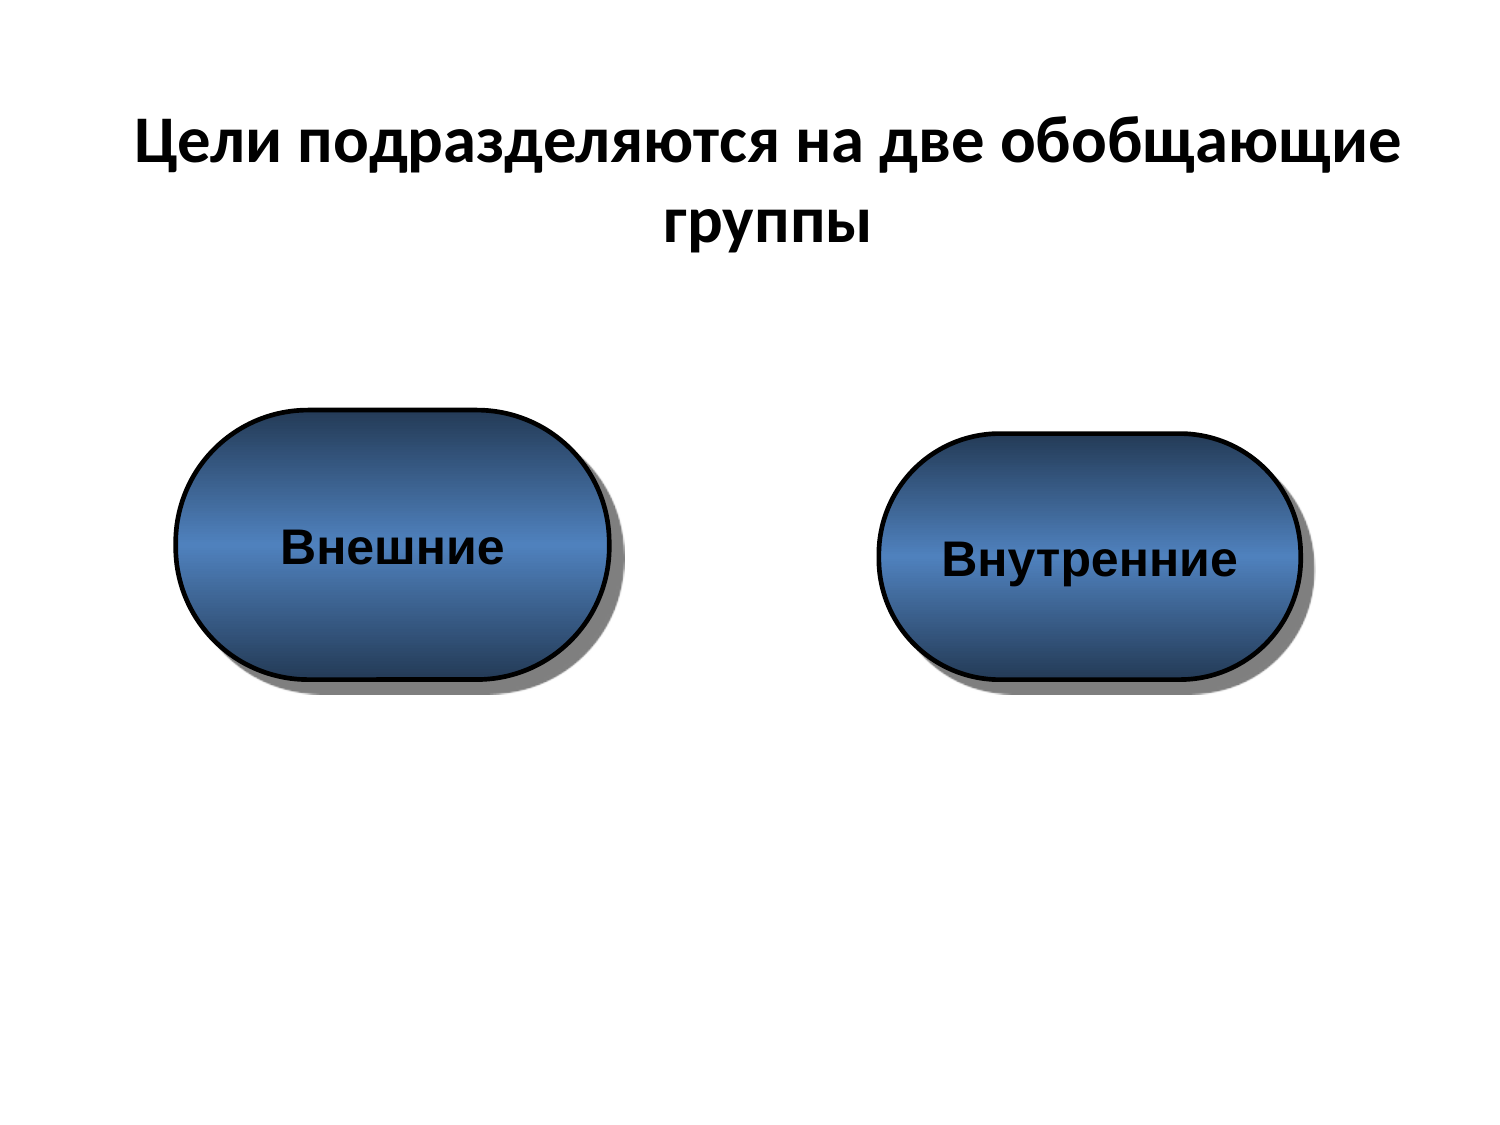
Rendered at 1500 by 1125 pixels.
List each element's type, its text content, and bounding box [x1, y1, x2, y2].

title Цели подразделяются на две обобщающие группы [93, 46, 1444, 305]
text_box Внутренние [878, 433, 1301, 680]
text_box Внешние [175, 410, 610, 680]
